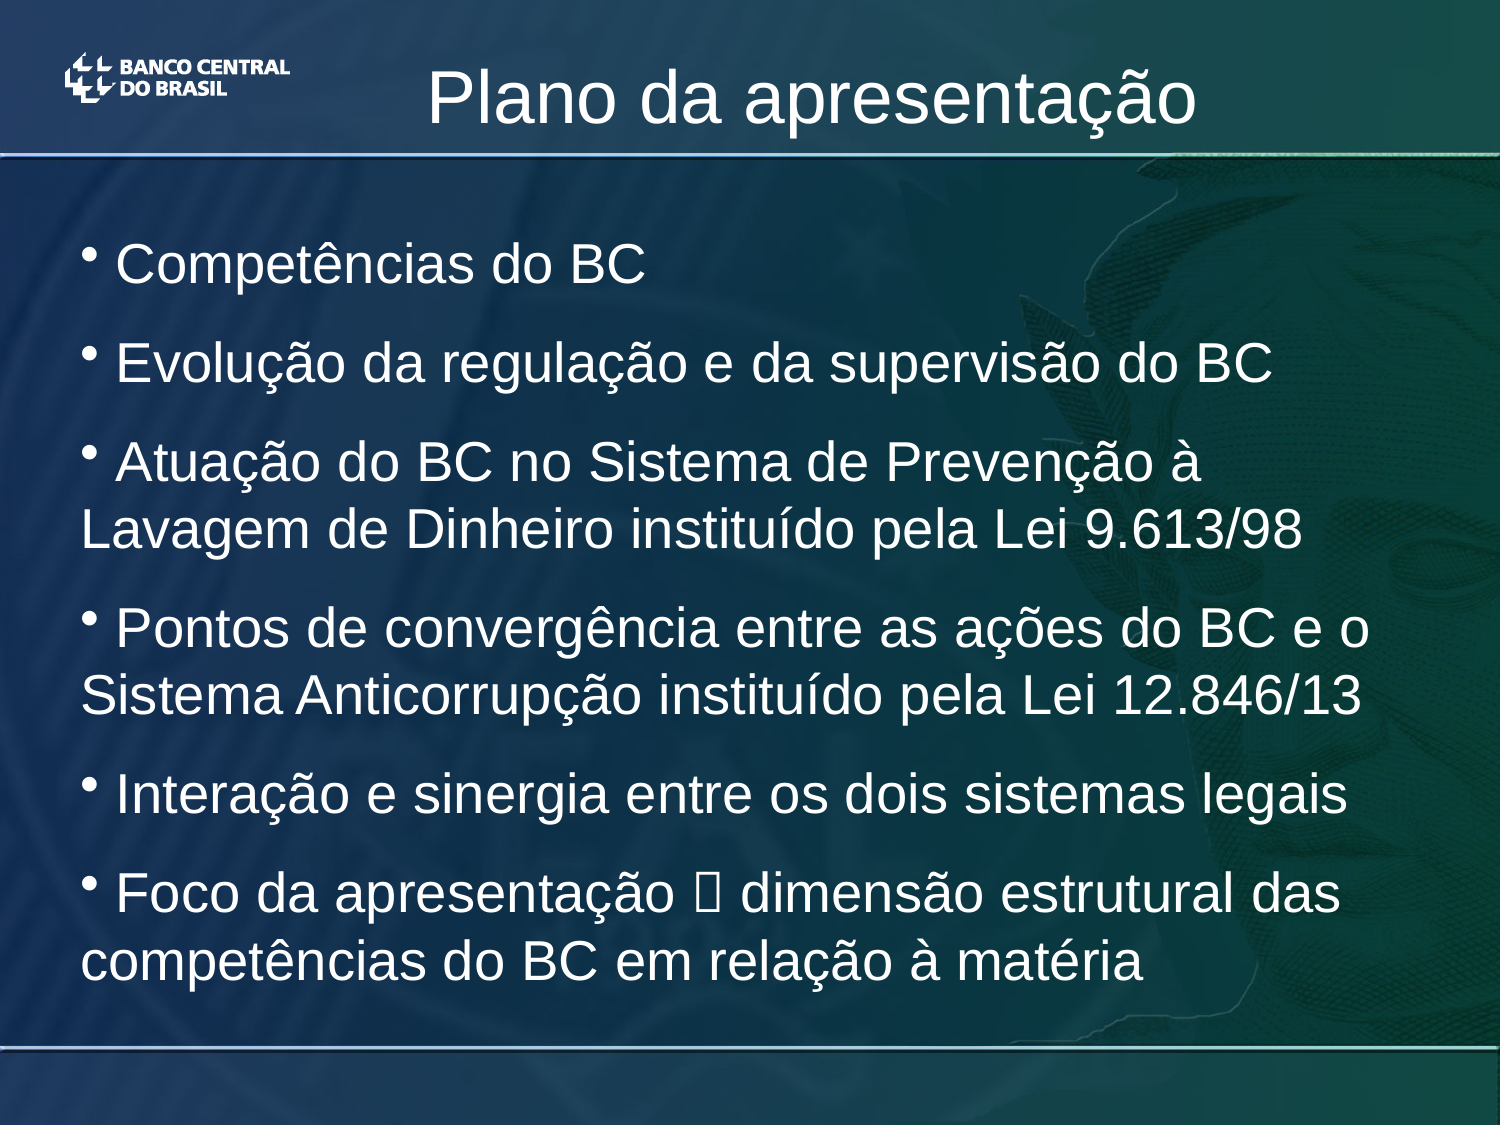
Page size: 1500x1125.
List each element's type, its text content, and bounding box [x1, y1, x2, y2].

picture [0, 0, 1500, 1125]
list Competências do BC Evolução da regulação e da supervisão do BC Atuação do BC no Sistema de Prevenção à Lavagem de Dinheiro instituído pela Lei 9.613/98 Pontos de convergência entre as ações do BC e o Sistema Anticorrupção instituído pela Lei 12.846/13 Interação e sinergia entre os dois sistemas legais Foco da apresentação  dimensão estrutural das competências do BC em relação à matéria [53, 219, 1447, 1035]
title Plano da apresentação [237, 41, 1388, 219]
